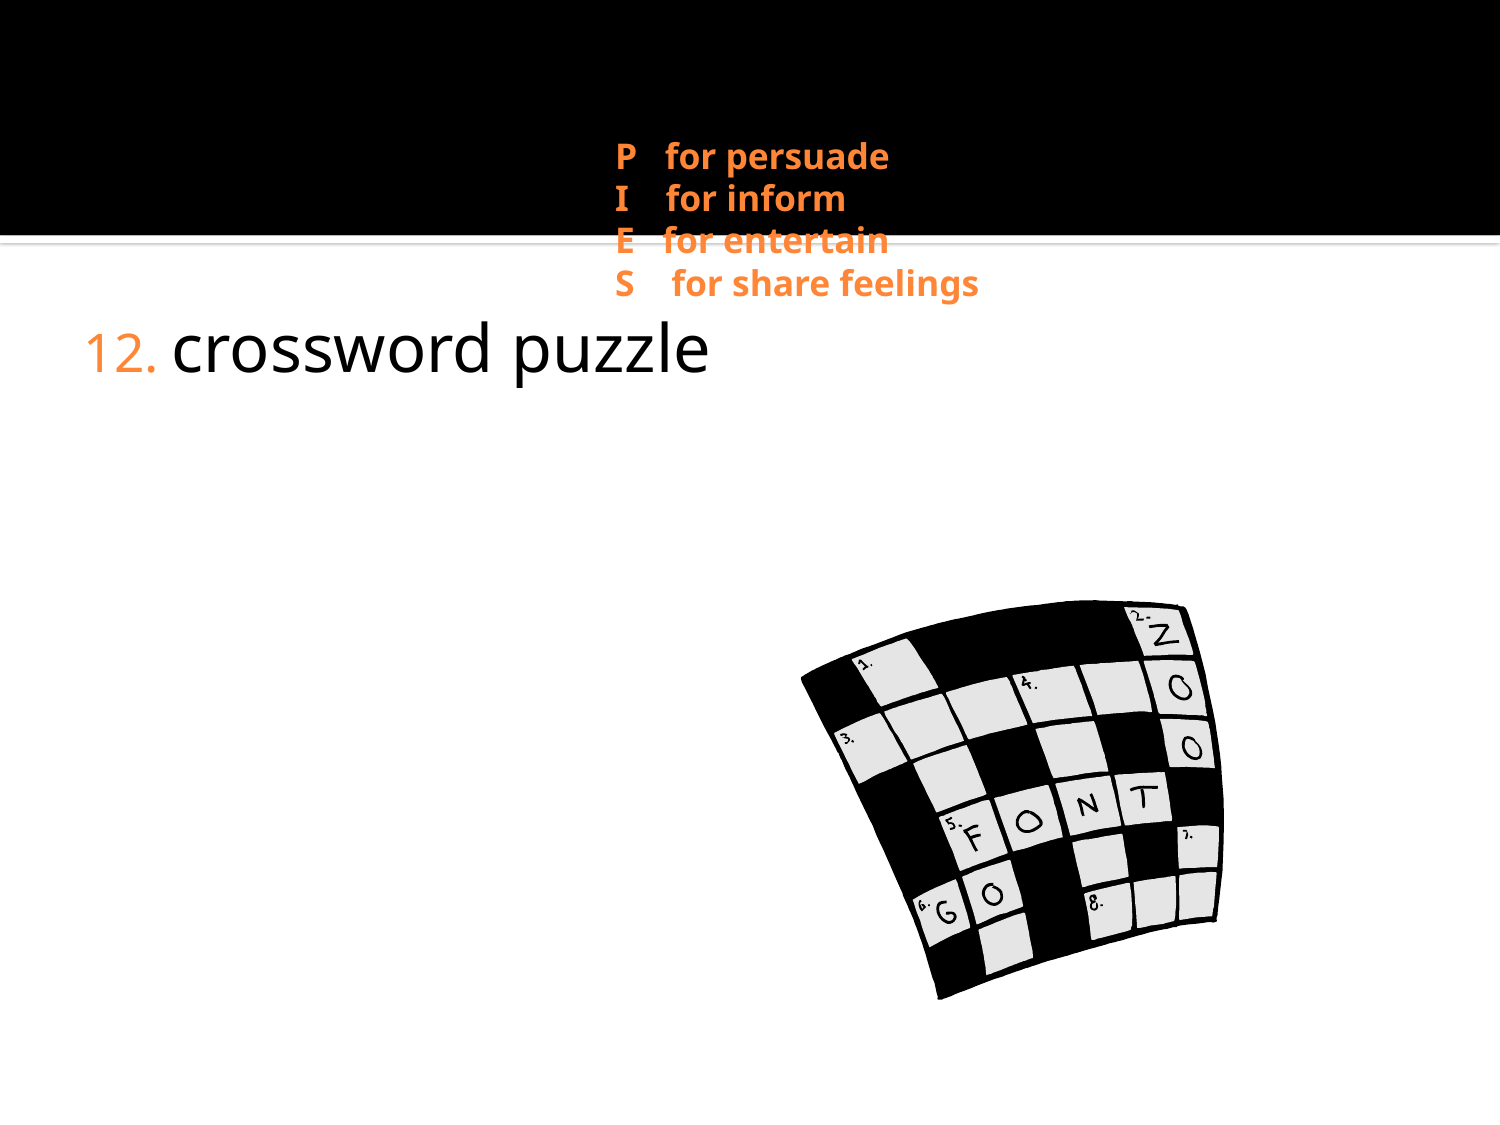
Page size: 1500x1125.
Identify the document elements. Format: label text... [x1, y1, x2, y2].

picture [799, 599, 1226, 1001]
list crossword puzzle [75, 291, 1425, 1050]
title P for persuade I for inform E for entertain S for share feelings [600, 125, 1425, 291]
